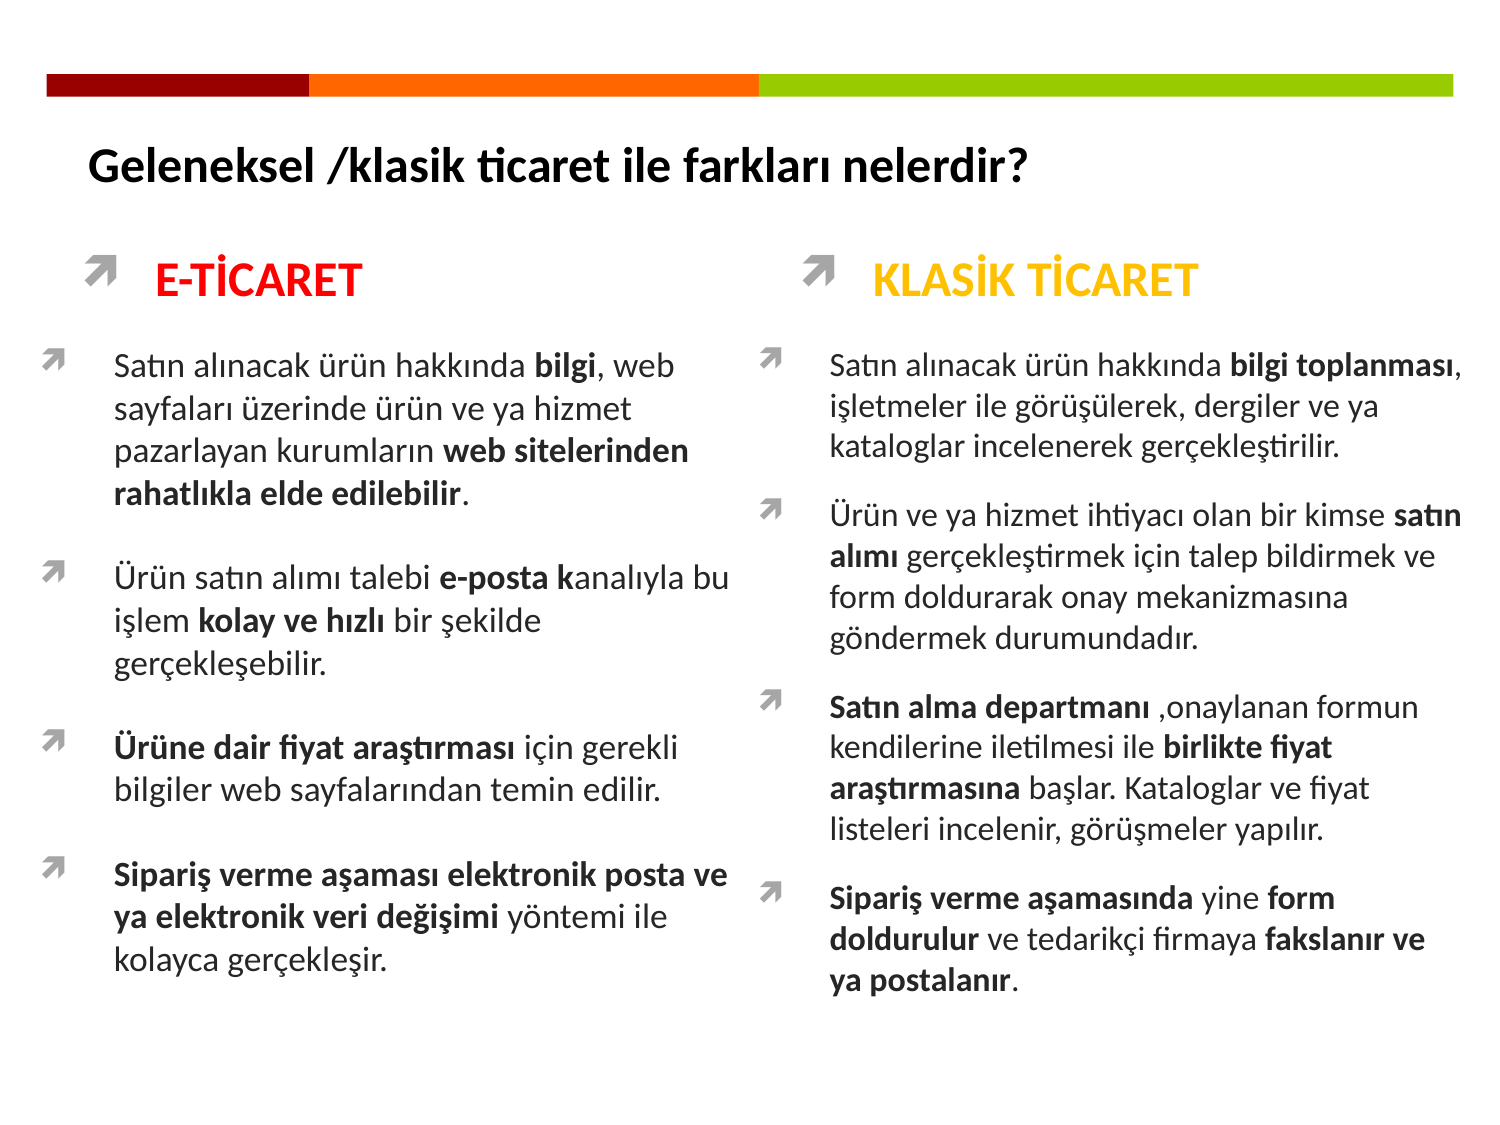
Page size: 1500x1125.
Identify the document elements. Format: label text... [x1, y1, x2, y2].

text_box Satın alınacak ürün hakkında bilgi toplanması, işletmeler ile görüşülerek, dergiler ve ya kataloglar incelenerek gerçekleştirilir. Ürün ve ya hizmet ihtiyacı olan bir kimse satın alımı gerçekleştirmek için talep bildirmek ve form doldurarak onay mekanizmasına göndermek durumundadır. Satın alma departmanı ,onaylanan formun kendilerine iletilmesi ile birlikte fiyat araştırmasına başlar. Kataloglar ve fiyat listeleri incelenir, görüşmeler yapılır. Sipariş verme aşamasında yine form doldurulur ve tedarikçi firmaya fakslanır ve ya postalanır. [742, 334, 1480, 1026]
text_box E-TİCARET [66, 239, 712, 334]
text_box Geleneksel /klasik ticaret ile farkları nelerdir? [73, 125, 1200, 200]
text_box KLASİK TİCARET [783, 239, 1429, 334]
text_box Satın alınacak ürün hakkında bilgi, web sayfaları üzerinde ürün ve ya hizmet pazarlayan kurumların web sitelerinden rahatlıkla elde edilebilir. Ürün satın alımı talebi e-posta kanalıyla bu işlem kolay ve hızlı bir şekilde gerçekleşebilir. Ürüne dair fiyat araştırması için gerekli bilgiler web sayfalarından temin edilir. Sipariş verme aşaması elektronik posta ve ya elektronik veri değişimi yöntemi ile kolayca gerçekleşir. [24, 334, 742, 1026]
